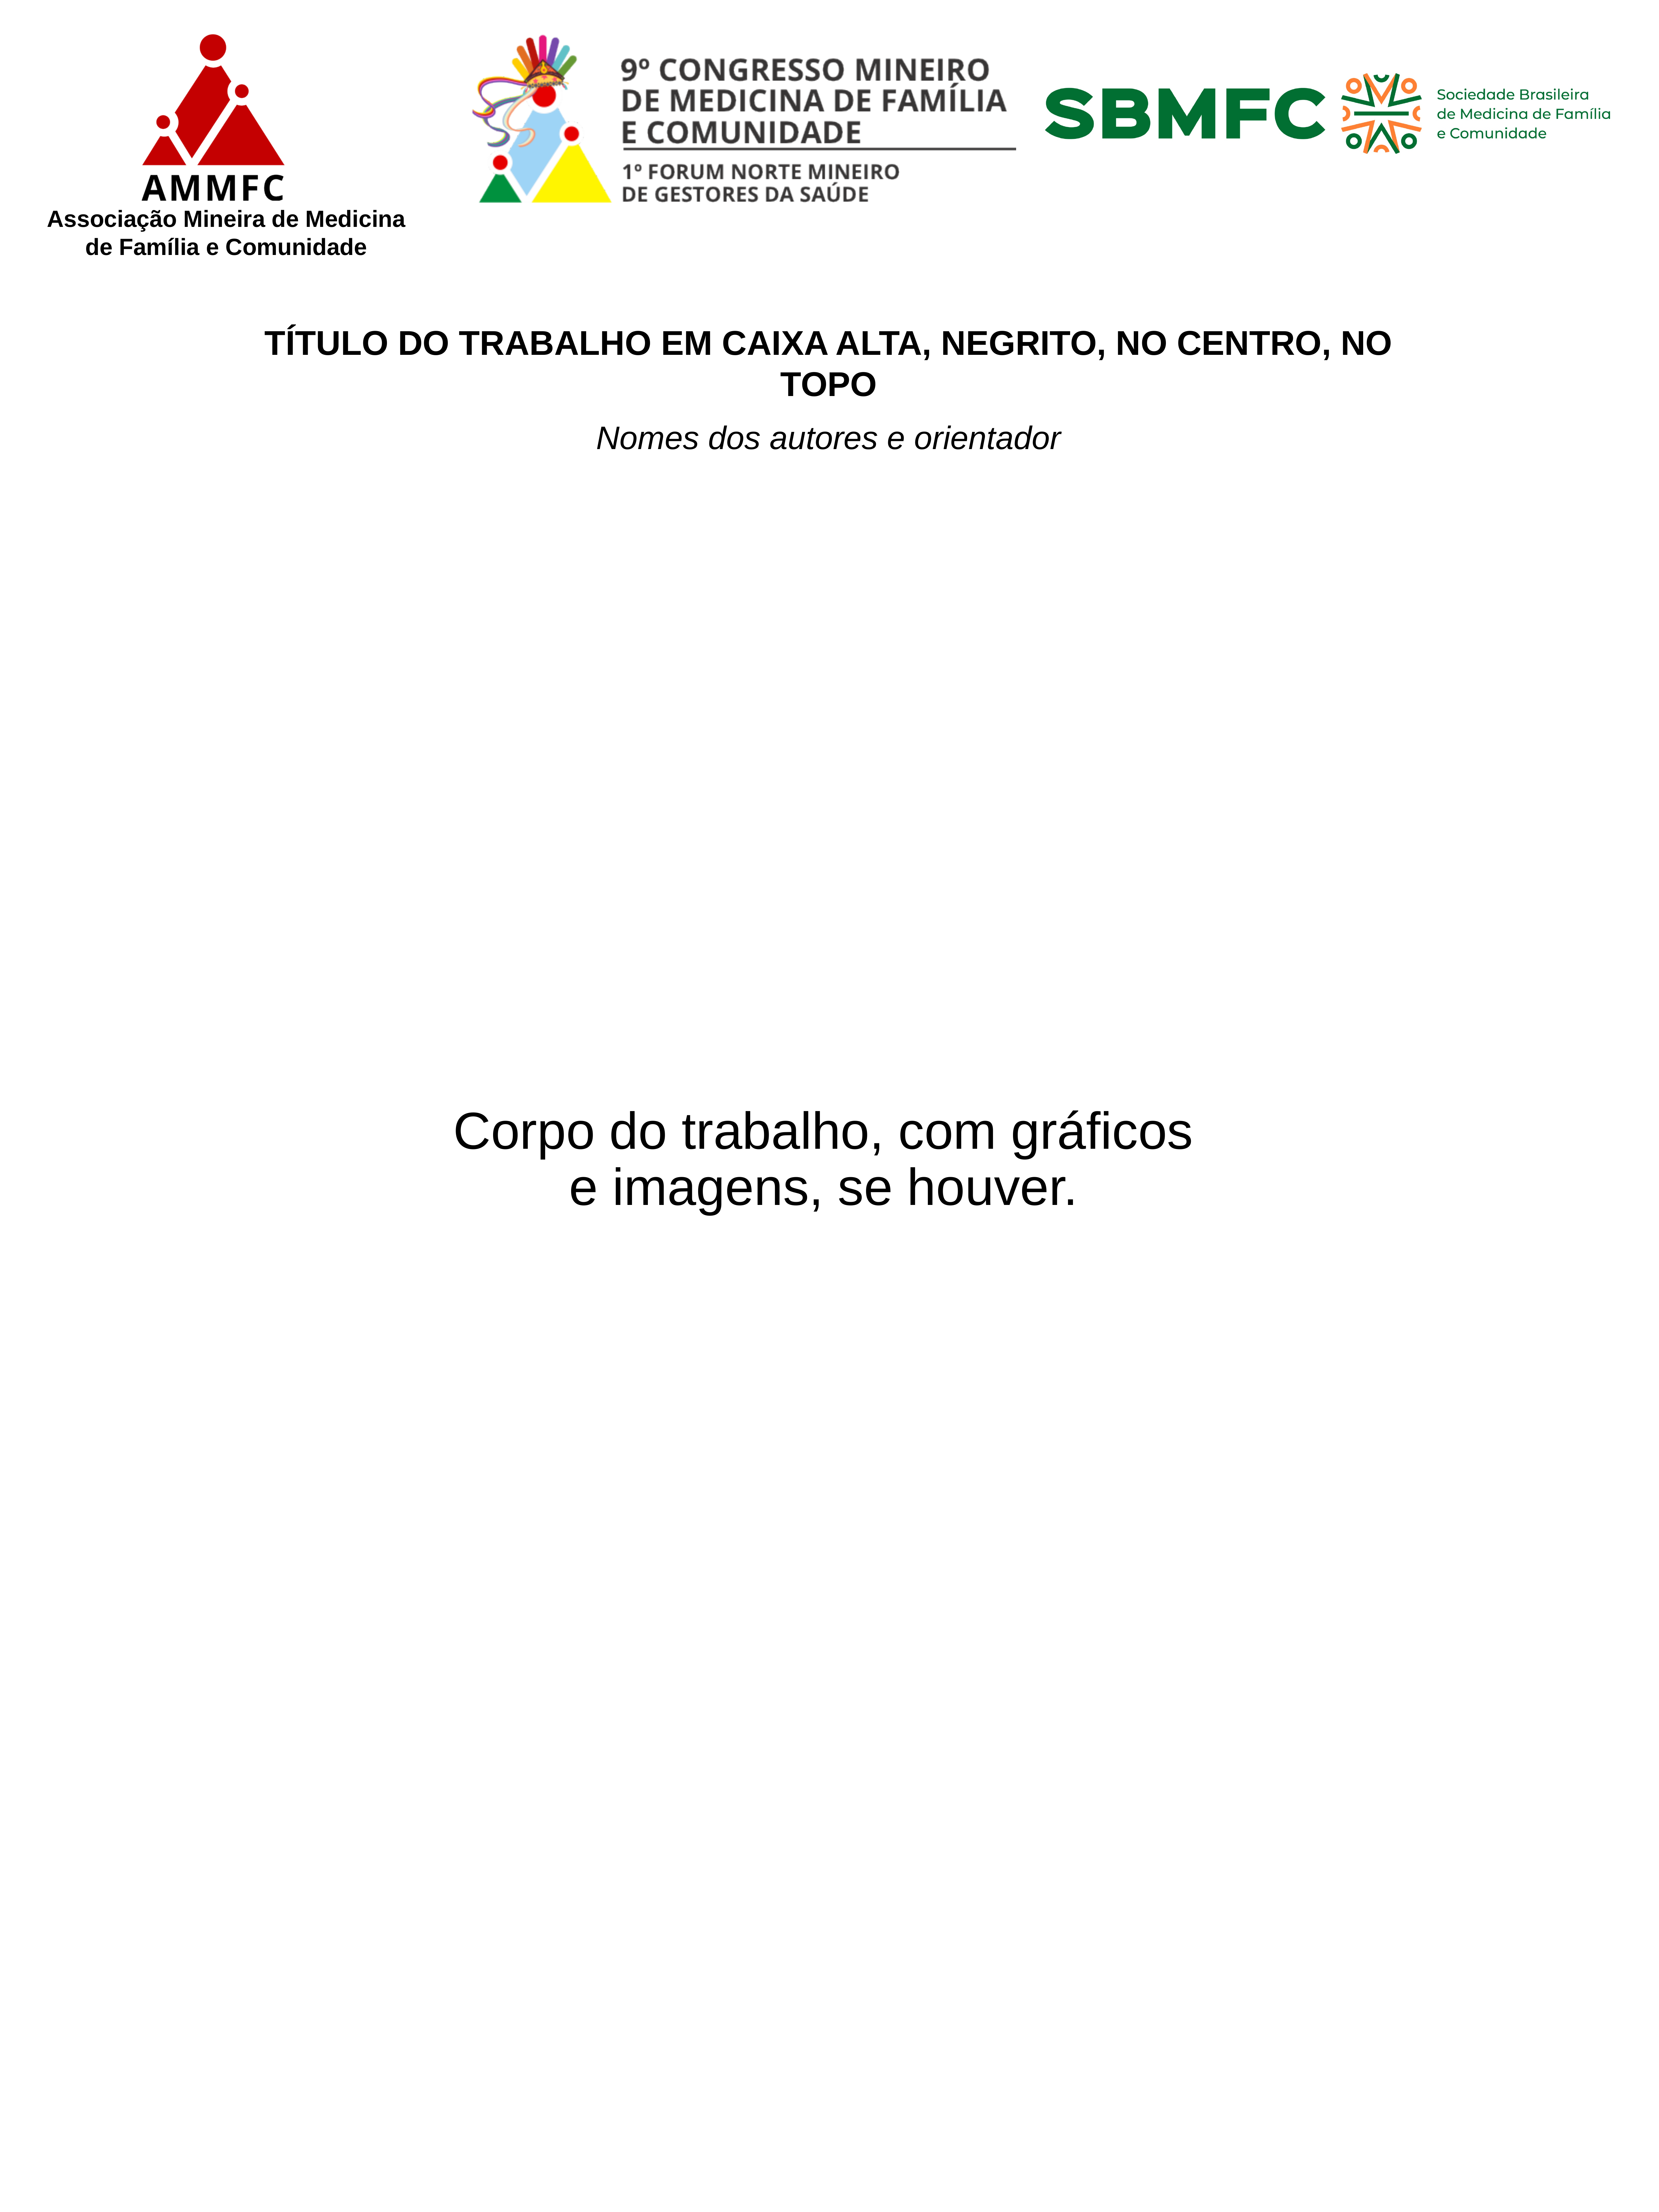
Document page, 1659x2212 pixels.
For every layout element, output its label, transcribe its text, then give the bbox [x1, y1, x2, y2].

text_box Corpo do trabalho, com gráficos e imagens, se houver. [430, 1075, 1217, 1219]
picture [1030, 49, 1612, 163]
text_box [22, 34, 431, 265]
picture [464, 27, 1016, 207]
text_box Nomes dos autores e orientador [430, 414, 1227, 458]
title TÍTULO DO TRABALHO EM CAIXA ALTA, NEGRITO, NO CENTRO, NO TOPO [194, 309, 1463, 415]
